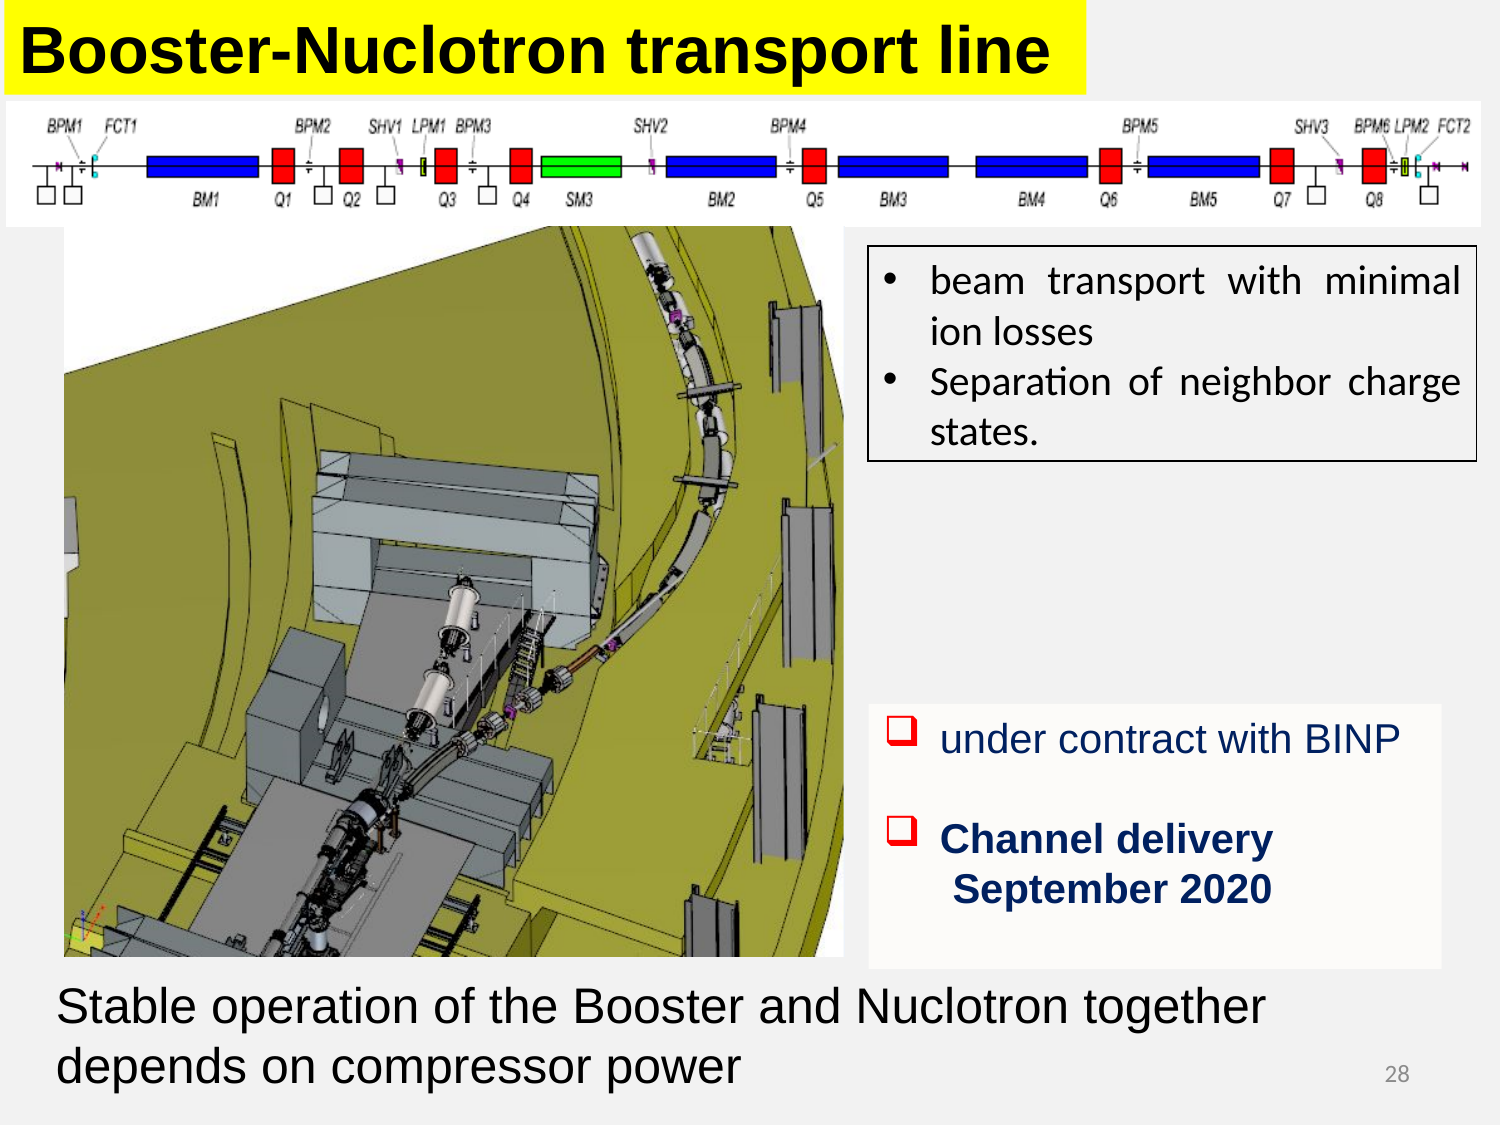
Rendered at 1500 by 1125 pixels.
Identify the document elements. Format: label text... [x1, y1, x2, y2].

text_box under contract with BINP Channel delivery September 2020 [868, 703, 1442, 969]
text_box beam transport with minimal ion losses Separation of neighbor charge states. [868, 246, 1477, 461]
picture [6, 101, 1481, 957]
text_box Booster-Nuclotron transport line [4, 0, 1087, 95]
slide_number 28 [1074, 1042, 1425, 1103]
text_box Stable operation of the Booster and Nuclotron together depends on compressor power [41, 966, 1297, 1101]
